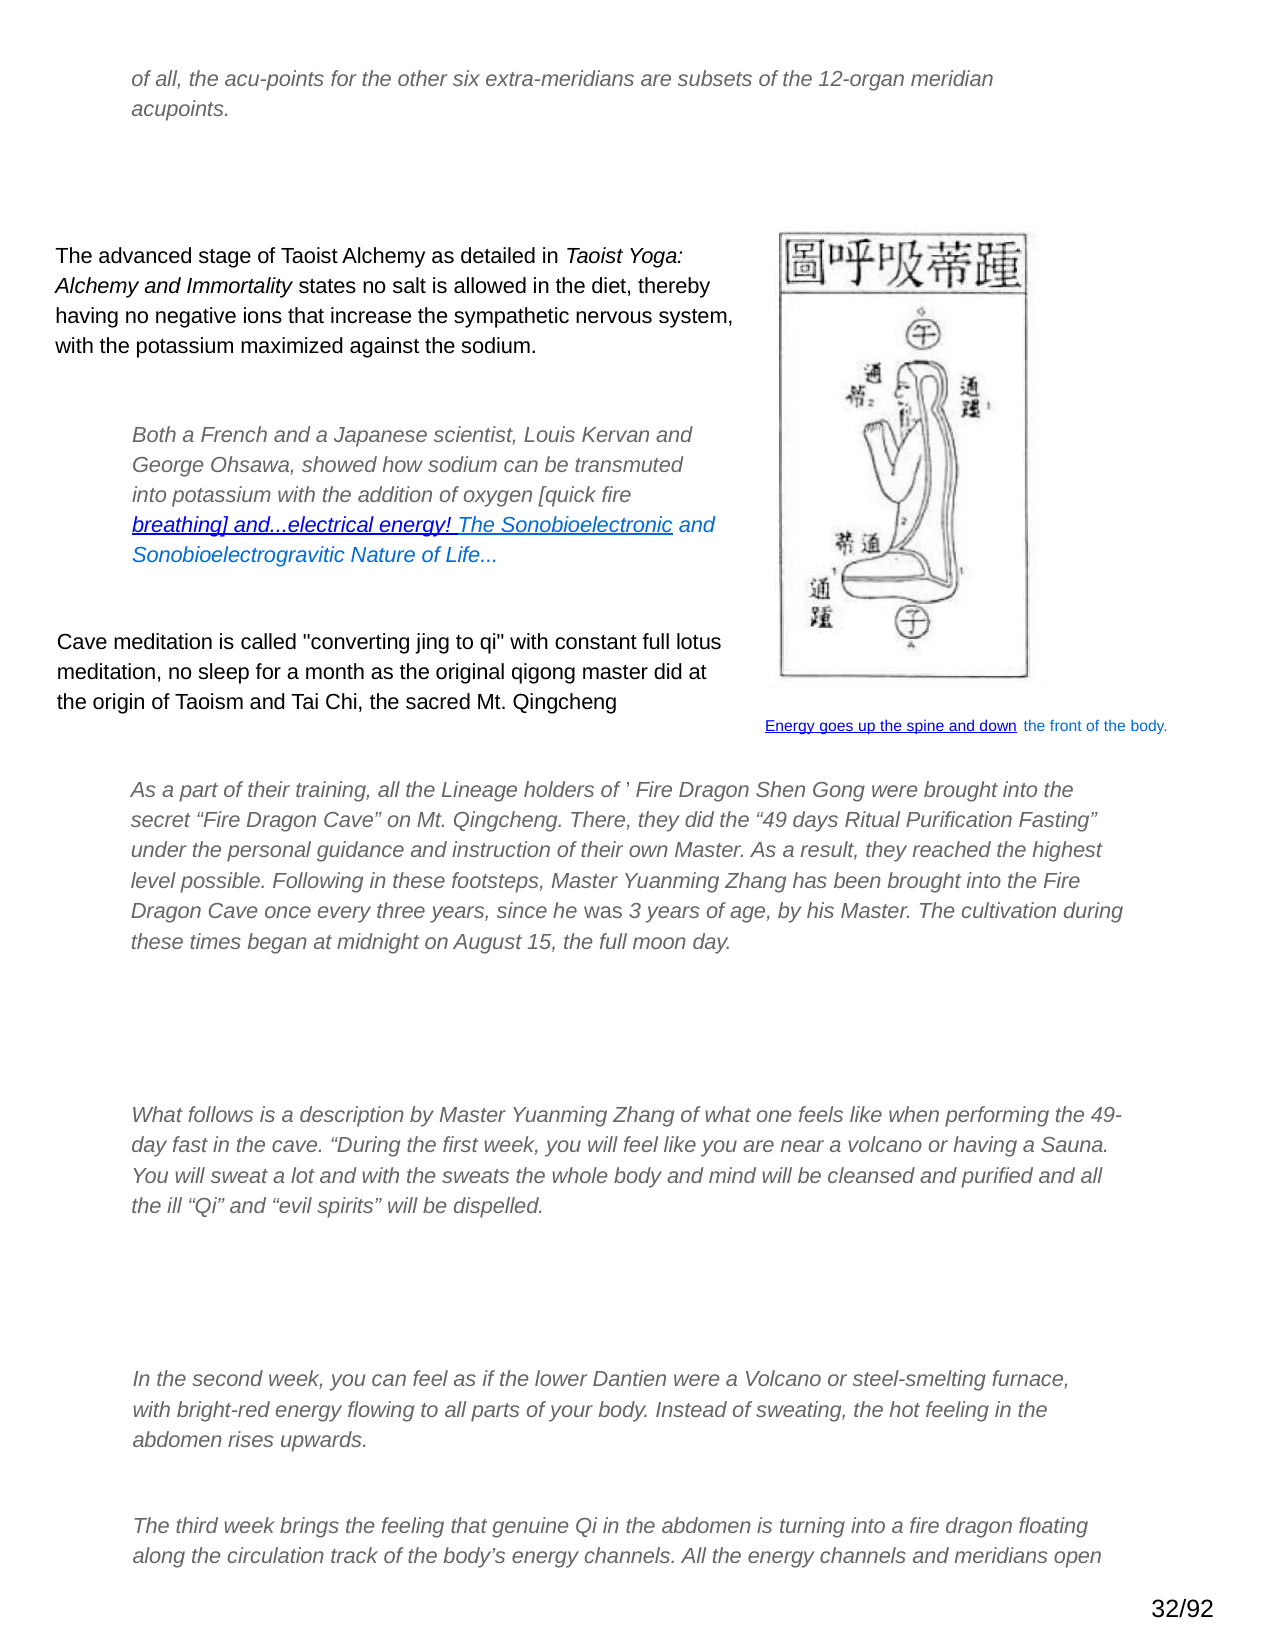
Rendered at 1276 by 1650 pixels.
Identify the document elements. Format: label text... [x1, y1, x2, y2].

text_box As a part of their training, all the Lineage holders of ’ Fire Dragon Shen Gong were brought into the secret “Fire Dragon Cave” on Mt. Qingcheng. There, they did the “49 days Ritual Purification Fasting” under the personal guidance and instruction of their own Master. As a result, they reached the highest level possible. Following in these footsteps, Master Yuanming Zhang has been brought into the Fire Dragon Cave once every three years, since he was 3 years of age, by his Master. The cultivation during these times began at midnight on August 15, the full moon day. [130, 770, 1130, 951]
text_box In the second week, you can feel as if the lower Dantien were a Volcano or steel-smelting furnace, with bright-red energy flowing to all parts of your body. Instead of sweating, the hot feeling in the abdomen rises upwards. [132, 1360, 1106, 1449]
text_box Energy goes up the spine and down [765, 715, 1023, 737]
text_box Both a French and a Japanese scientist, Louis Kervan and George Ohsawa, showed how sodium can be transmuted into potassium with the addition of oxygen [quick fire breathing] and...electrical energy! The Sonobioelectronic and Sonobioelectrogravitic Nature of Life... [131, 416, 719, 565]
text_box What follows is a description by Master Yuanming Zhang of what one feels like when performing the 49-day fast in the cave. “During the first week, you will feel like you are near a volcano or having a Sauna. You will sweat a lot and with the sweats the whole body and mind will be cleansed and purified and all the ill “Qi” and “evil spirits” will be dispelled. [131, 1096, 1125, 1215]
text_box 32/92 [1151, 1592, 1218, 1617]
text_box The advanced stage of Taoist Alchemy as detailed in Taoist Yoga: Alchemy and Immortality states no salt is allowed in the diet, thereby having no negative ions that increase the sympathetic nervous system, with the potassium maximized against the sodium. [55, 237, 740, 357]
text_box The third week brings the feeling that genuine Qi in the abdomen is turning into a fire dragon floating along the circulation track of the body’s energy channels. All the energy channels and meridians open [132, 1507, 1141, 1565]
text_box the front of the body. [1023, 715, 1173, 737]
text_box of all, the acu-points for the other six extra-meridians are subsets of the 12-organ meridian acupoints. [131, 60, 1080, 118]
text_box Cave meditation is called "converting jing to qi" with constant full lotus meditation, no sleep for a month as the original qigong master did at the origin of Taoism and Tai Chi, the sacred Mt. Qingcheng [56, 623, 730, 712]
picture [766, 218, 1043, 689]
